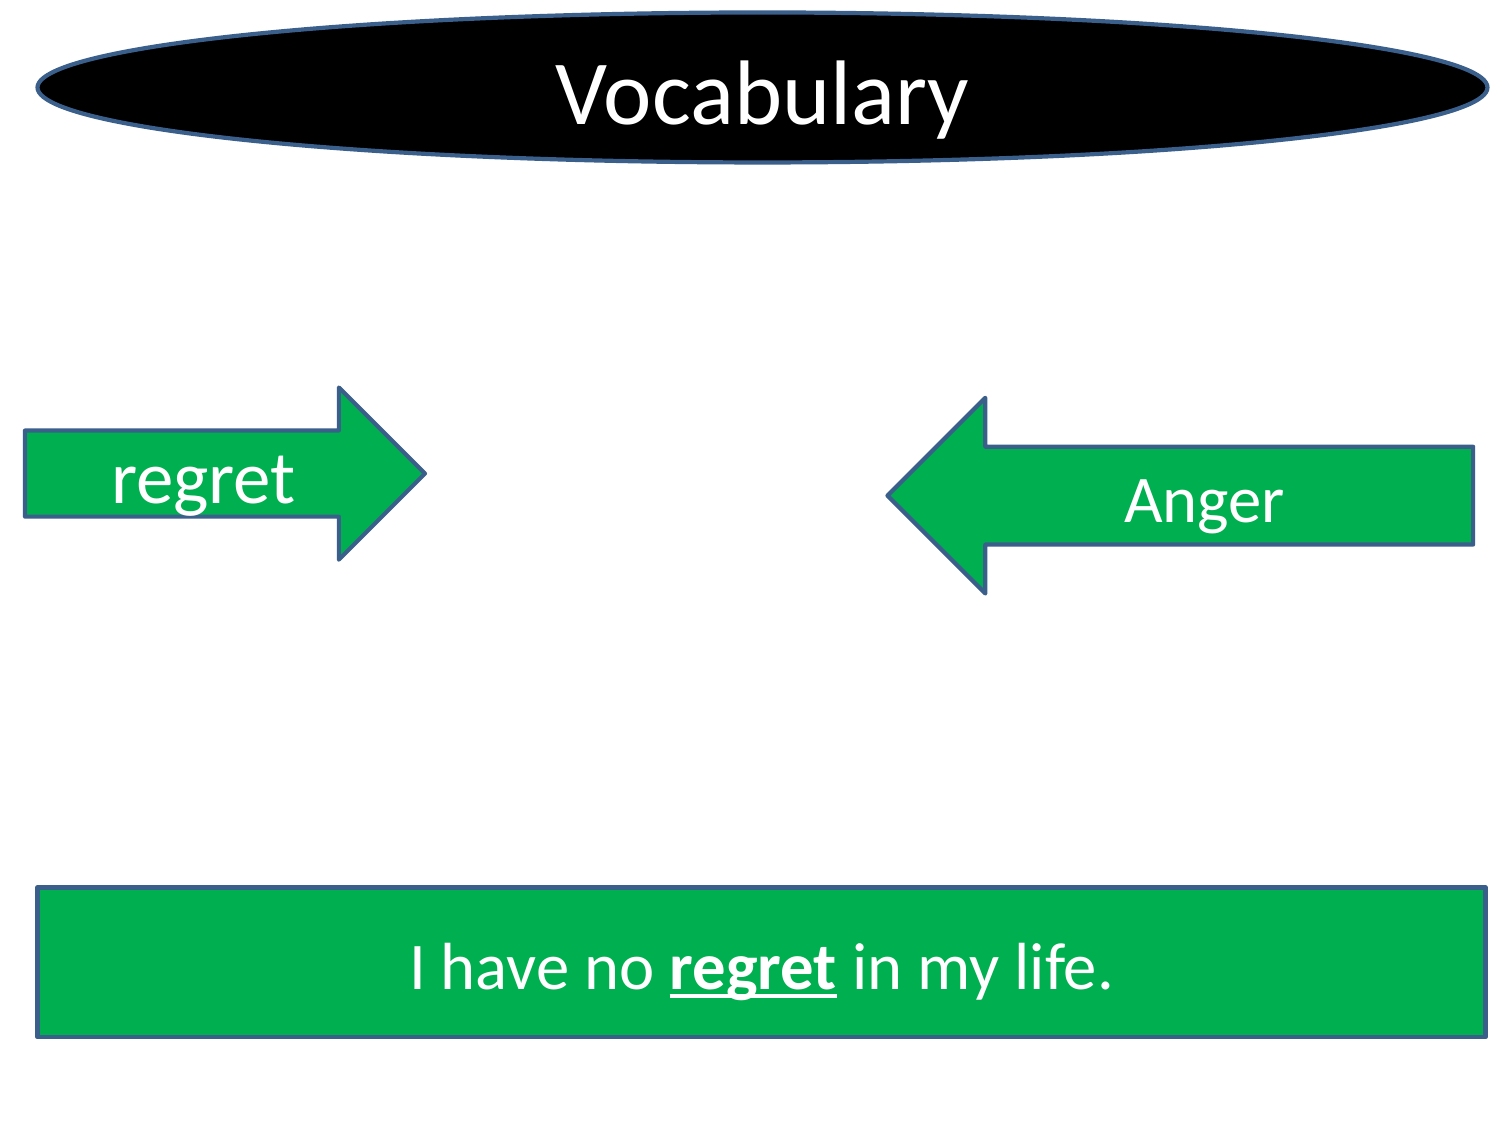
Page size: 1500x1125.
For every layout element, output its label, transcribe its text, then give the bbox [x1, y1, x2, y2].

text_box Anger [885, 395, 1476, 596]
text_box regret [22, 385, 428, 562]
text_box Vocabulary [35, 10, 1490, 165]
text_box I have no regret in my life. [35, 885, 1488, 1039]
